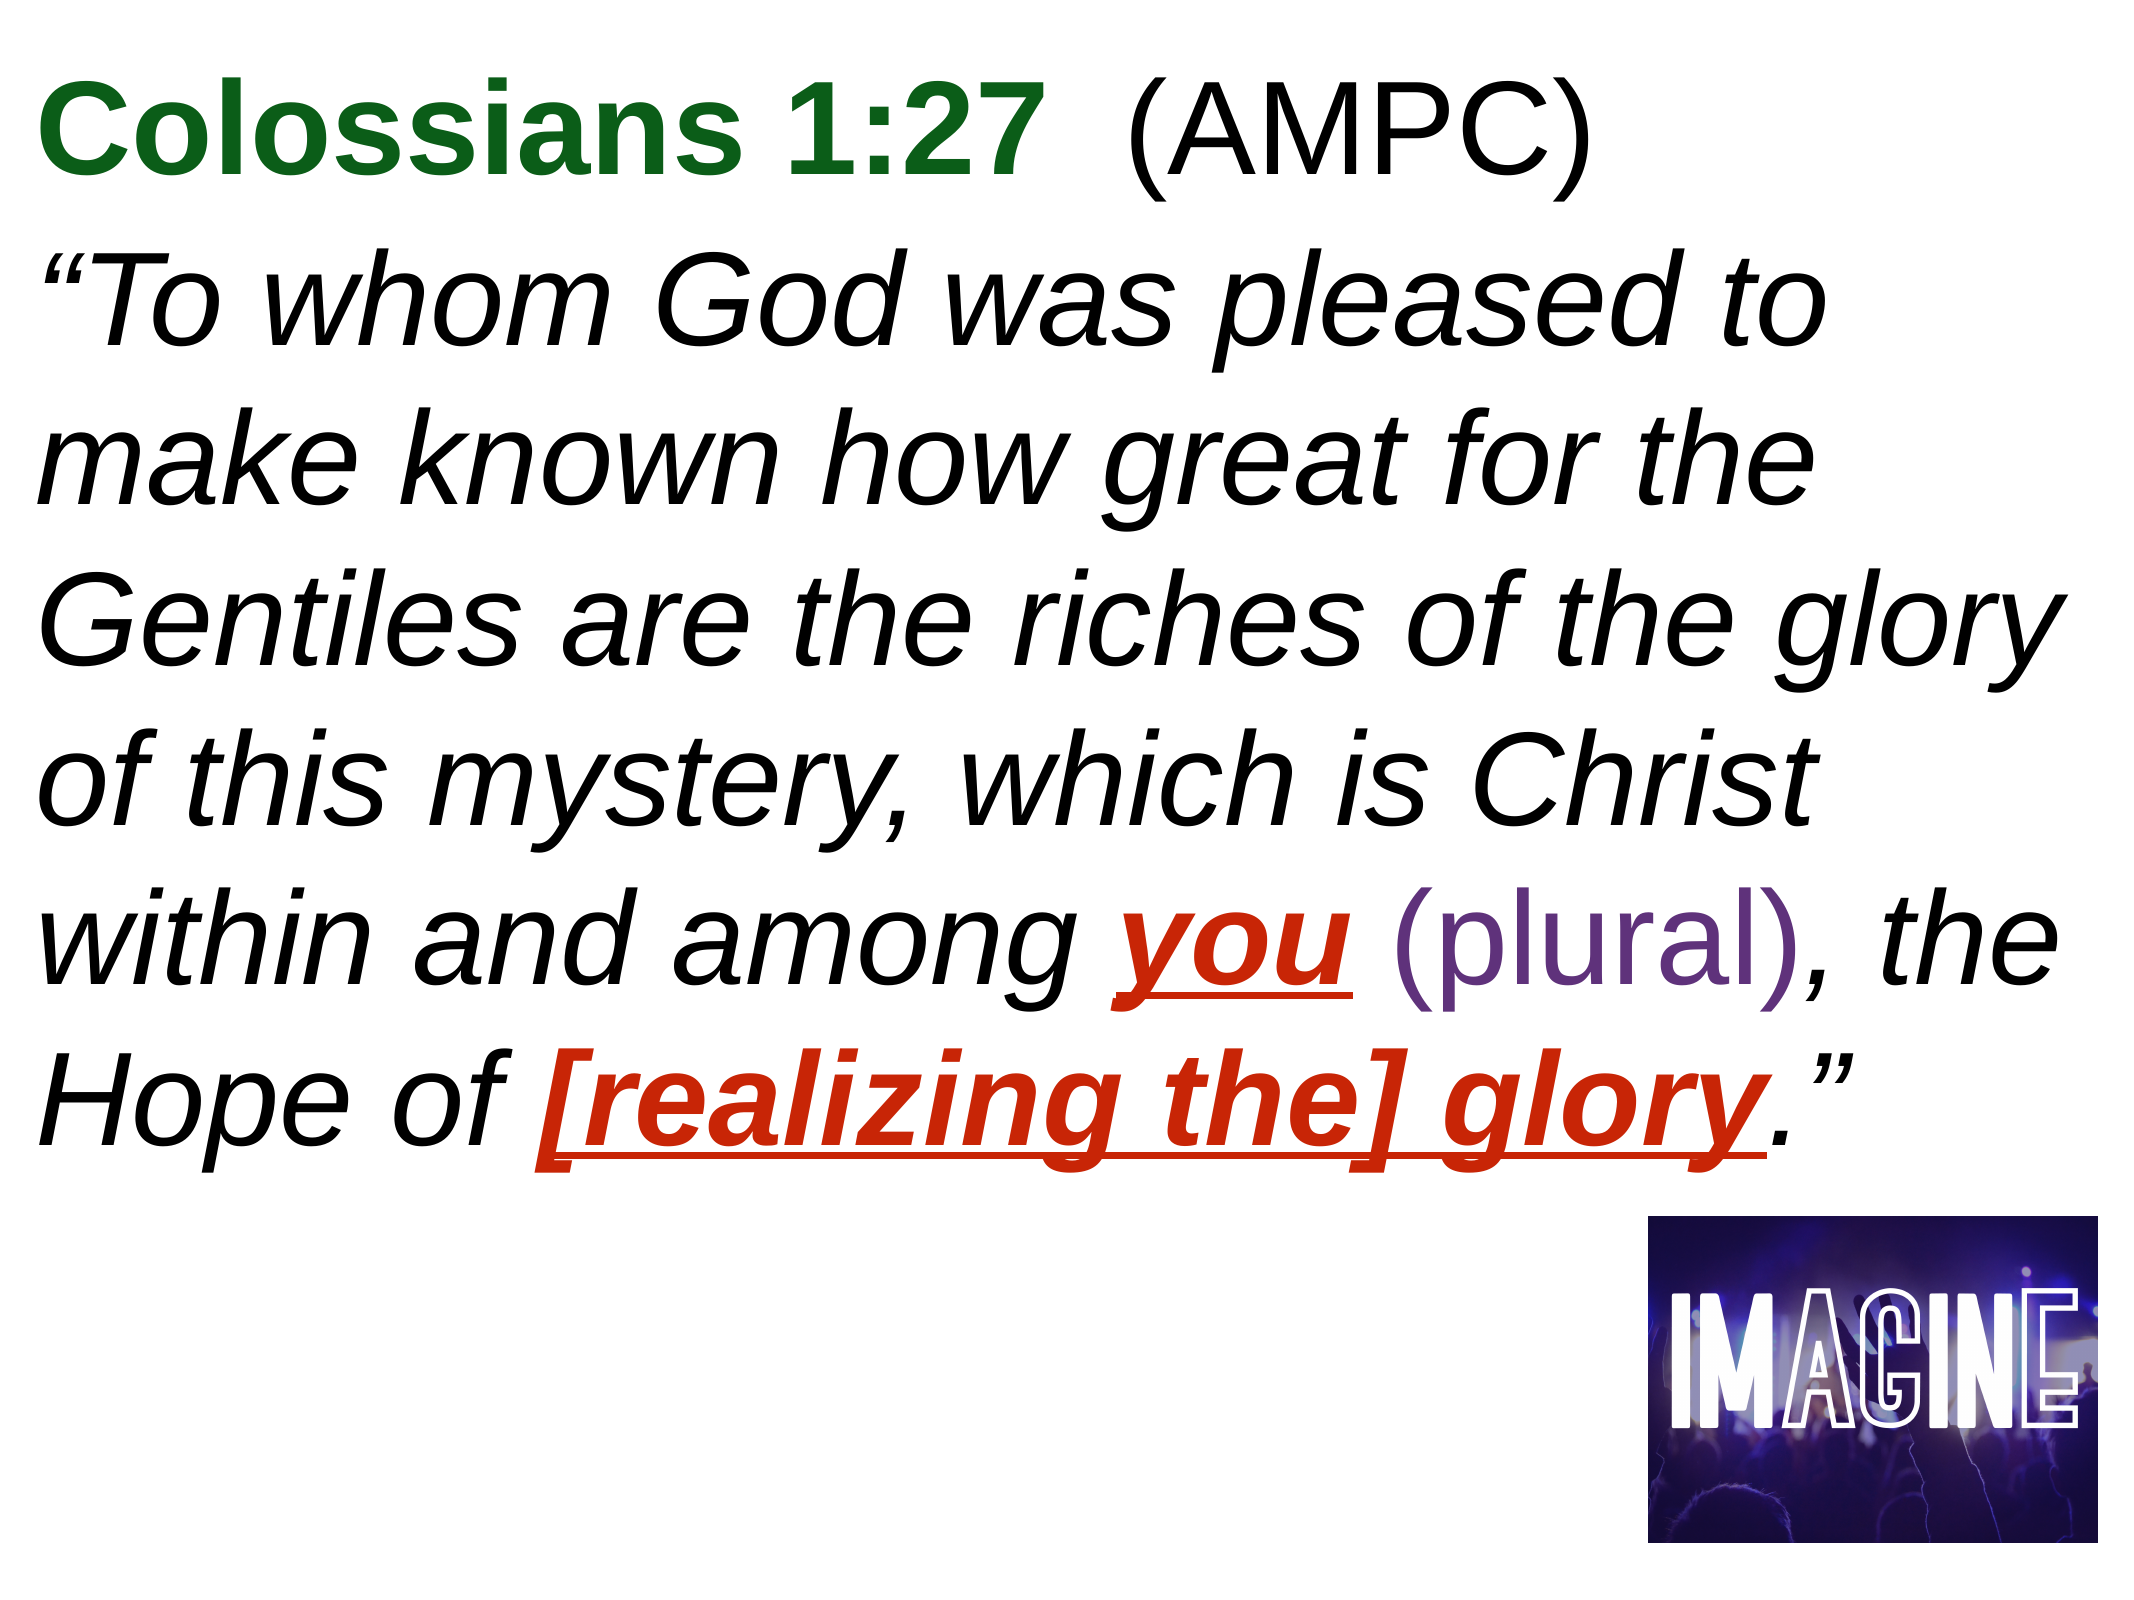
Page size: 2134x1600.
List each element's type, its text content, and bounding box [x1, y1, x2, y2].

picture [1648, 1215, 2098, 1543]
list Colossians 1:27 (AMPC) “To whom God was pleased to make known how great for the Gentiles are the riches of the glory of this mystery, which is Christ within and among you (plural), the Hope of [realizing the] glory.” [26, 32, 2107, 1568]
